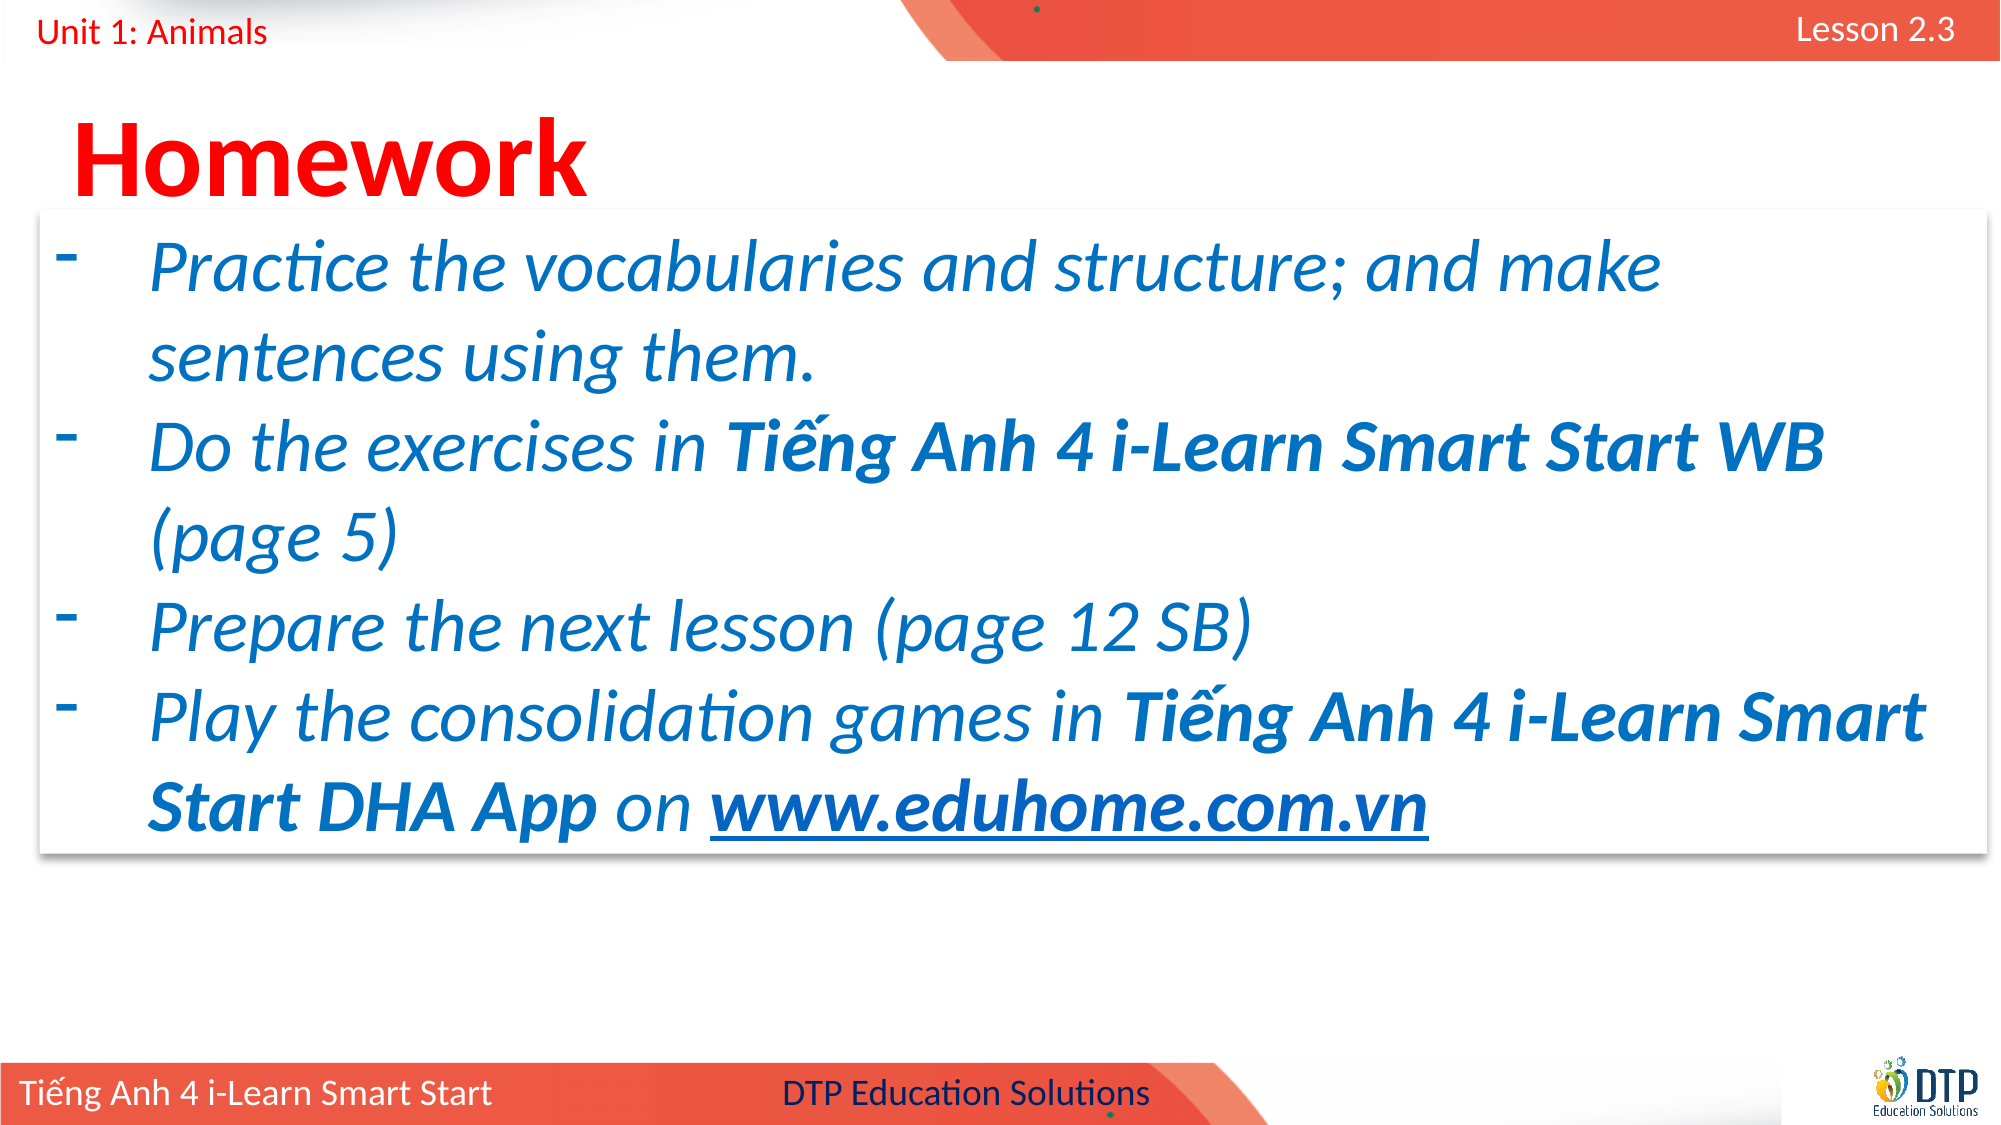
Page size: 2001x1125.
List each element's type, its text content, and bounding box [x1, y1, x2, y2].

picture [1869, 1023, 1982, 1125]
picture [2, 1063, 1782, 1125]
text_box Homework [57, 76, 604, 207]
text_box Practice the vocabularies and structure; and make sentences using them. Do the exercises in Tiếng Anh 4 i-Learn Smart Start WB (page 5) Prepare the next lesson (page 12 SB) Play the consolidation games in Tiếng Anh 4 i-Learn Smart Start DHA App on www.eduhome.com.vn [39, 208, 1988, 854]
picture [4, 0, 2000, 61]
